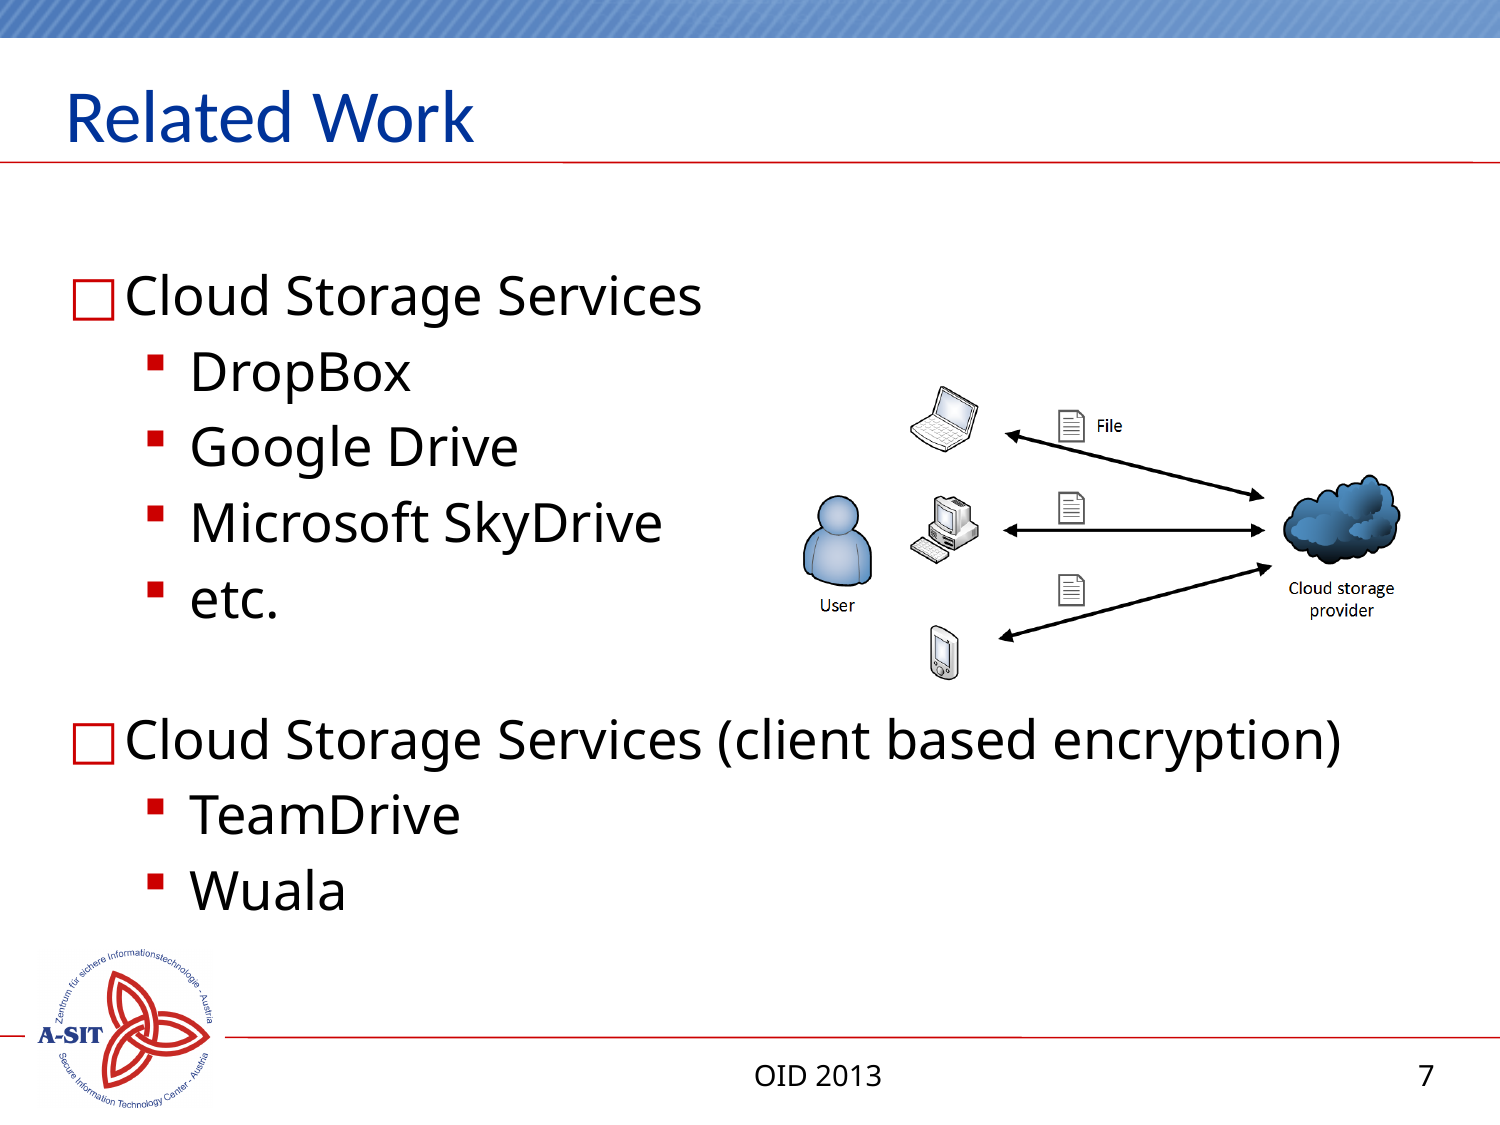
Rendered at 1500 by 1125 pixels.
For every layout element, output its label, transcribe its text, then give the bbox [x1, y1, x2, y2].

picture [0, 0, 1500, 38]
picture [37, 949, 213, 1108]
picture [796, 385, 1411, 681]
slide_number 7 [1340, 1050, 1450, 1125]
title Related Work [50, 50, 1450, 175]
footer OID 2013 [225, 1050, 1340, 1125]
list Cloud Storage Services DropBox Google Drive Microsoft SkyDrive etc. Cloud Storage Services (client based encryption) TeamDrive Wuala [53, 253, 1454, 929]
